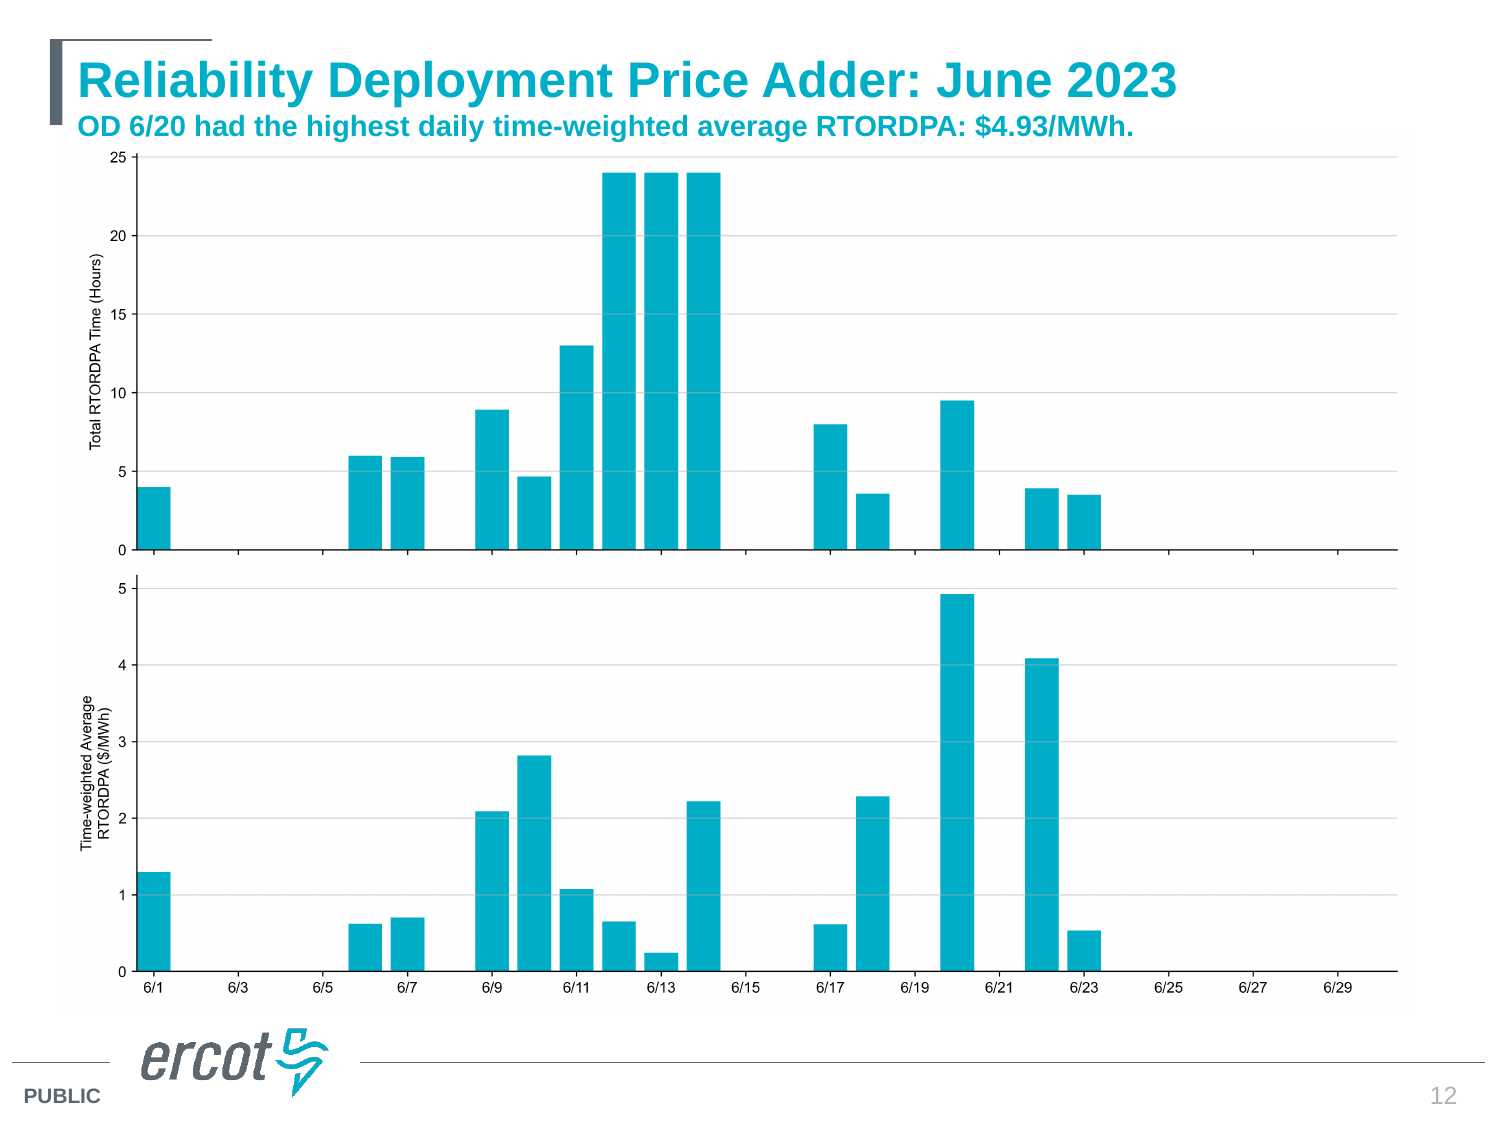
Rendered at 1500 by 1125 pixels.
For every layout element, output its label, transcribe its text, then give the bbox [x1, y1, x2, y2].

title Reliability Deployment Price Adder: June 2023 OD 6/20 had the highest daily time-weighted average RTORDPA: $4.93/MWh. [62, 39, 1450, 150]
picture [62, 134, 1413, 1013]
slide_number 12 [1400, 1076, 1488, 1113]
picture [137, 1024, 332, 1100]
